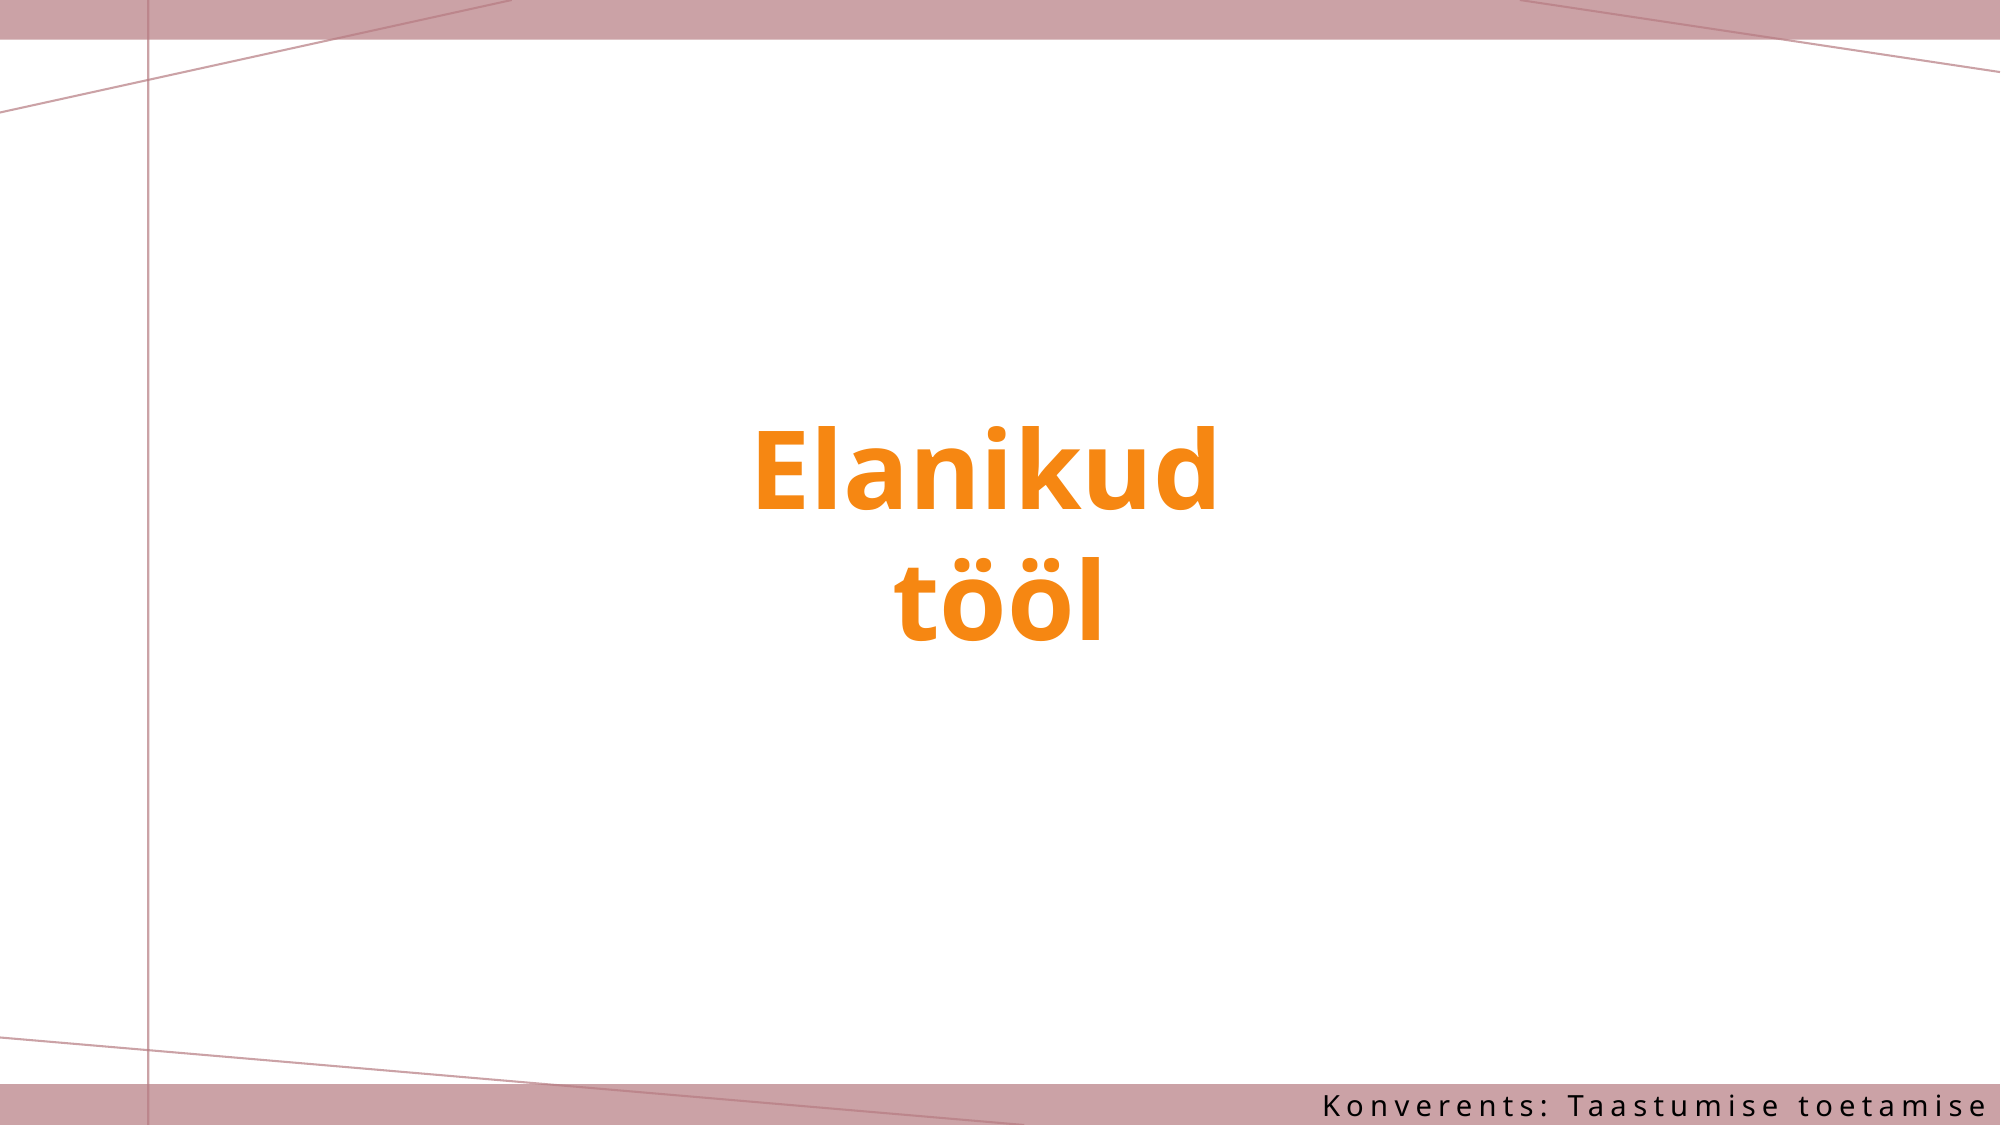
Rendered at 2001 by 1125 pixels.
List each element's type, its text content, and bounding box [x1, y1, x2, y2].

text_box Elanikud tööl [390, 400, 1610, 728]
